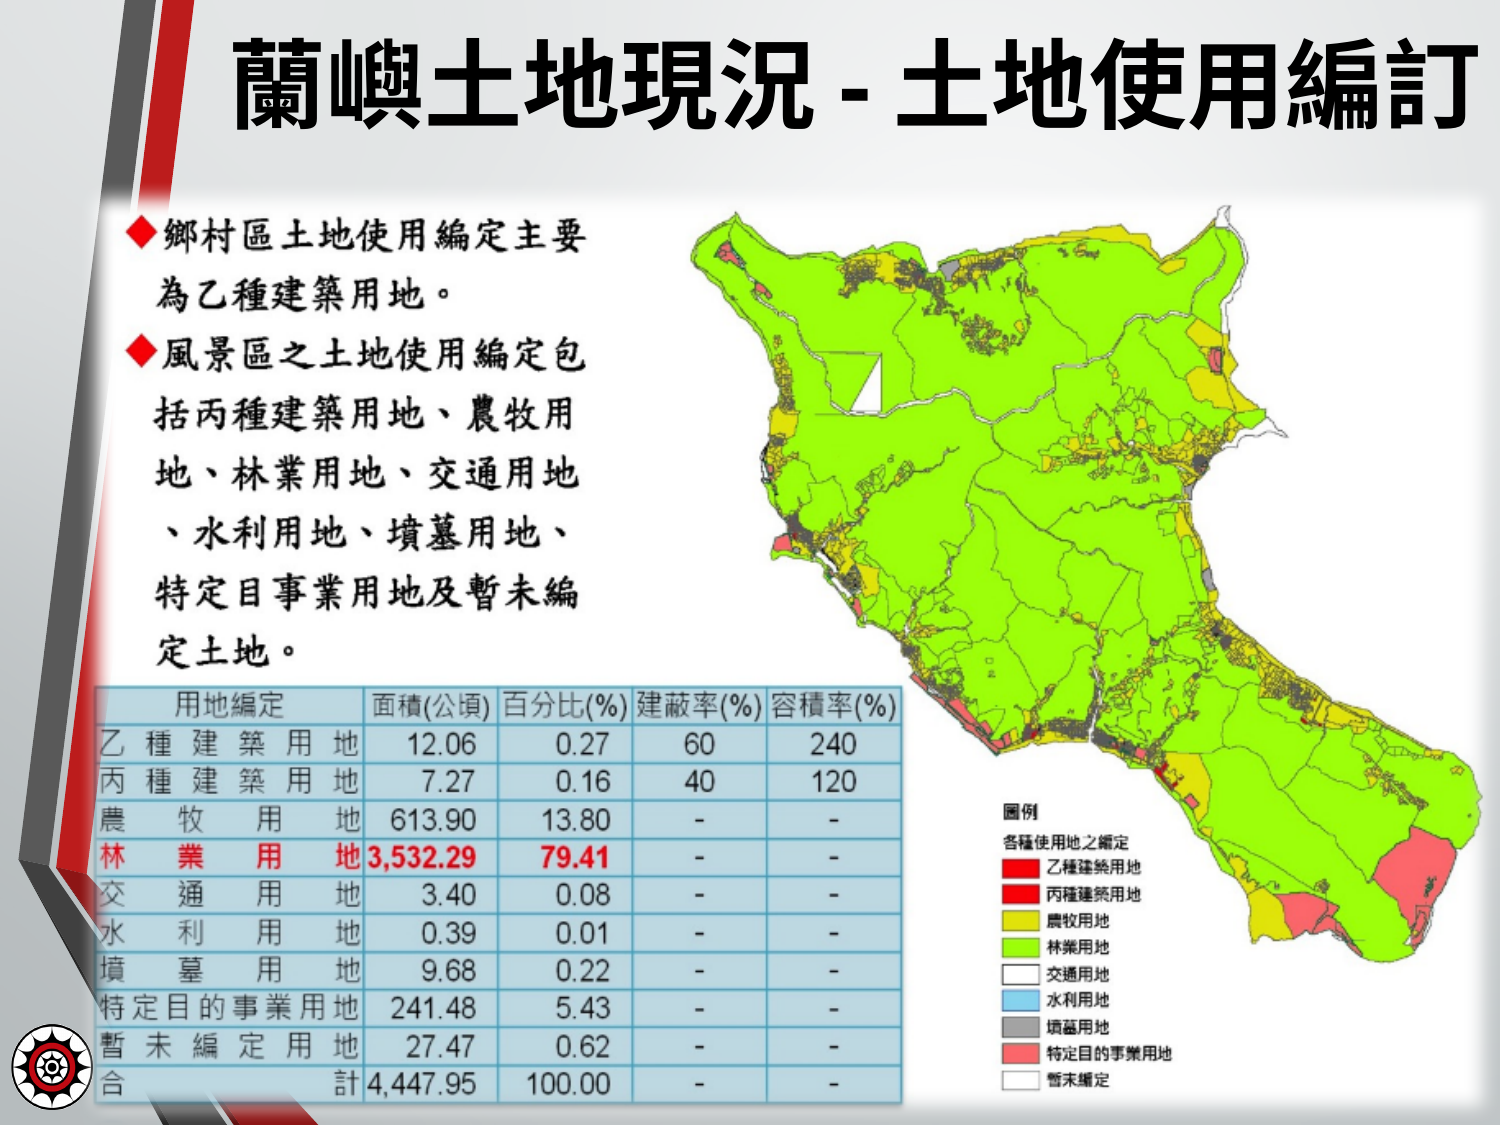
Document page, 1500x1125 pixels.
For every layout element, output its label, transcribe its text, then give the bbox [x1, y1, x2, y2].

title 蘭嶼土地現況-土地使用編訂 [211, 0, 1499, 166]
picture [11, 180, 1500, 1125]
